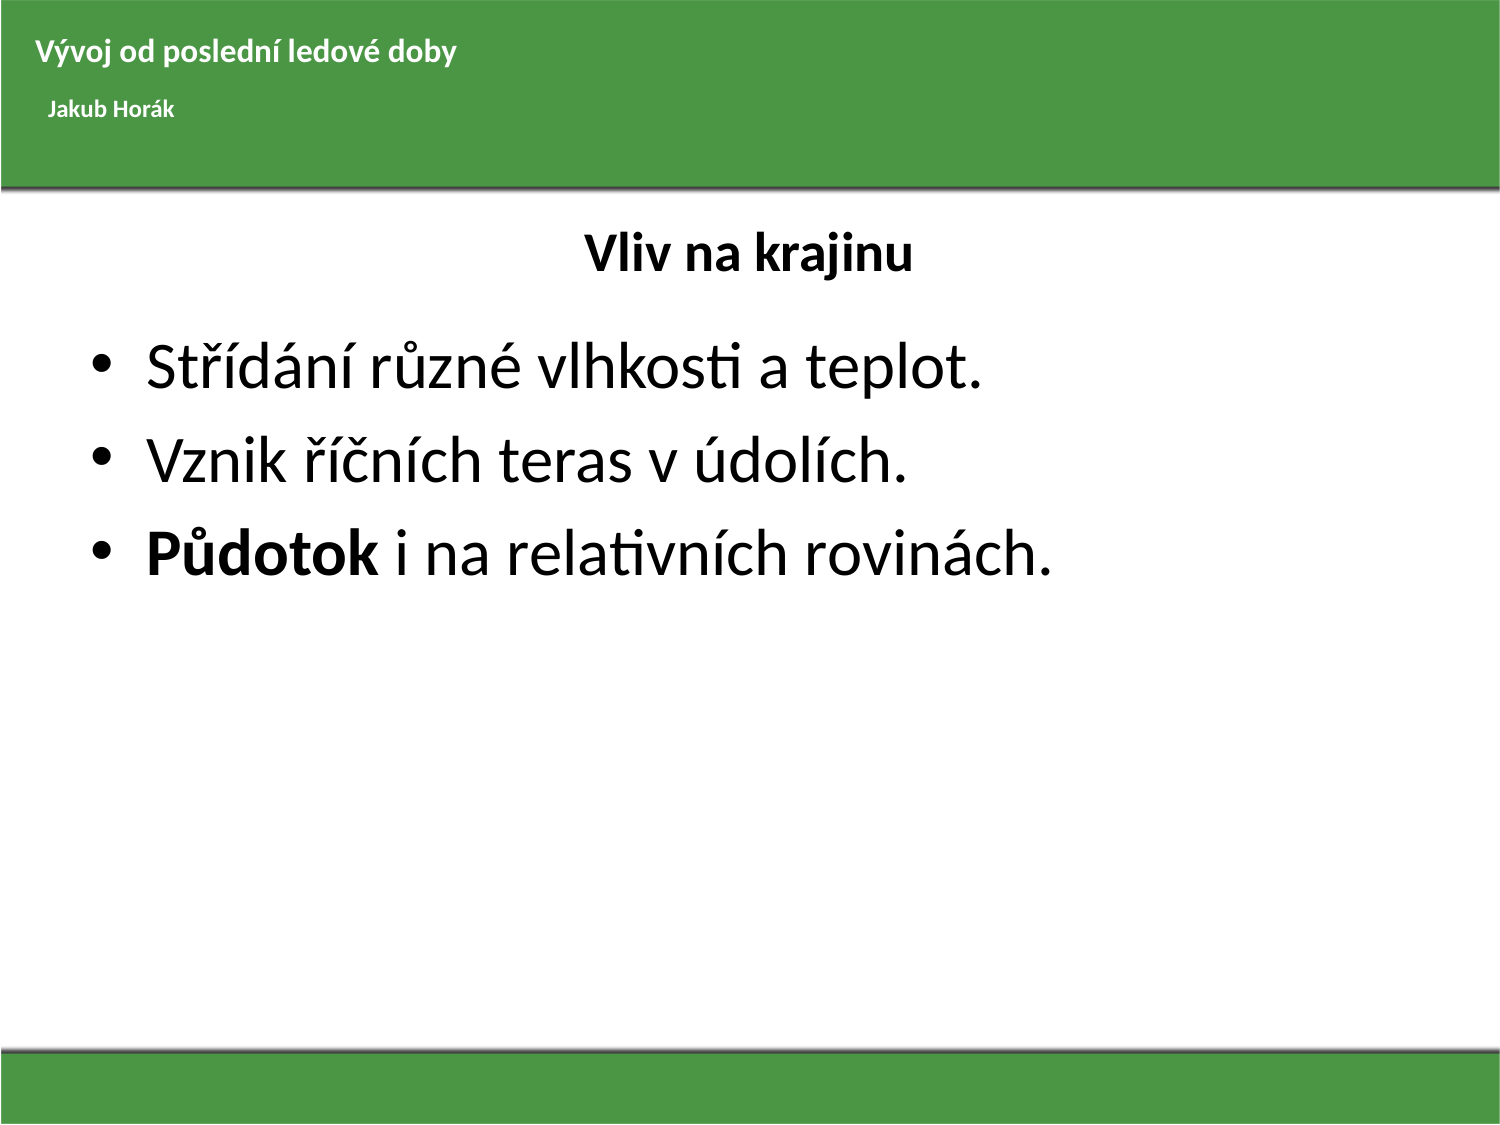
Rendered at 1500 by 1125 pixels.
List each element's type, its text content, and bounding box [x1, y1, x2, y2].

title Vliv na krajinu [75, 208, 1425, 291]
list Vývoj od poslední ledové doby [19, 19, 741, 79]
picture [0, 0, 1500, 1125]
list Jakub Horák [33, 90, 754, 126]
list Střídání různé vlhkosti a teplot. Vznik říčních teras v údolích. Půdotok i na relativních rovinách. [75, 314, 1425, 1034]
